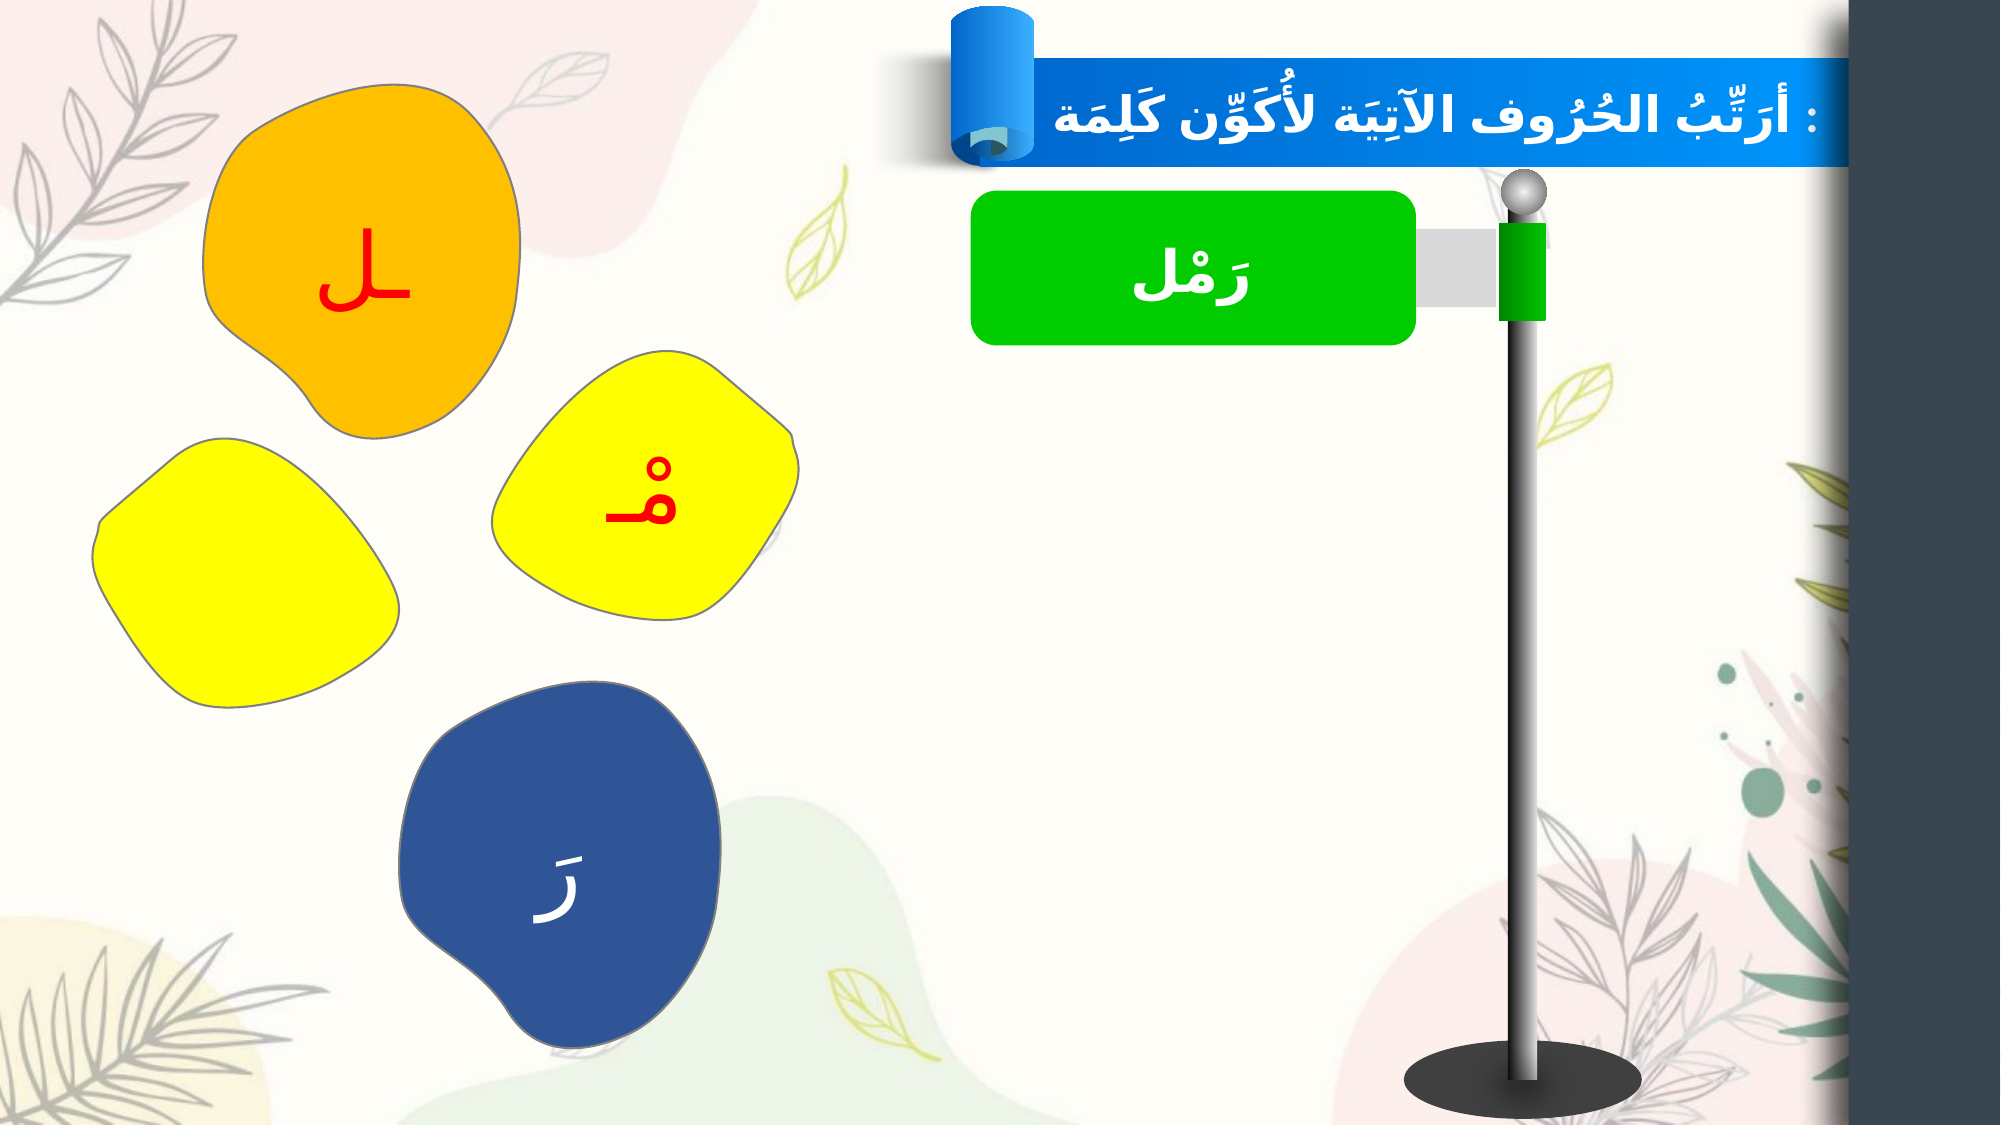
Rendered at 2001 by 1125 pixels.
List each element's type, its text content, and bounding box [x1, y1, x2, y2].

text_box [1500, 177, 1548, 216]
text_box مْـ [490, 349, 800, 622]
text_box [91, 437, 401, 709]
text_box [1507, 210, 1538, 223]
text_box [1848, 0, 2000, 1125]
text_box رَ [398, 680, 722, 1050]
text_box [1502, 322, 1542, 1099]
text_box [1498, 223, 1546, 322]
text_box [970, 190, 1496, 346]
picture [0, 0, 1848, 1125]
text_box [1402, 1039, 1643, 1120]
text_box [864, 5, 1893, 177]
text_box ـل [202, 83, 522, 440]
